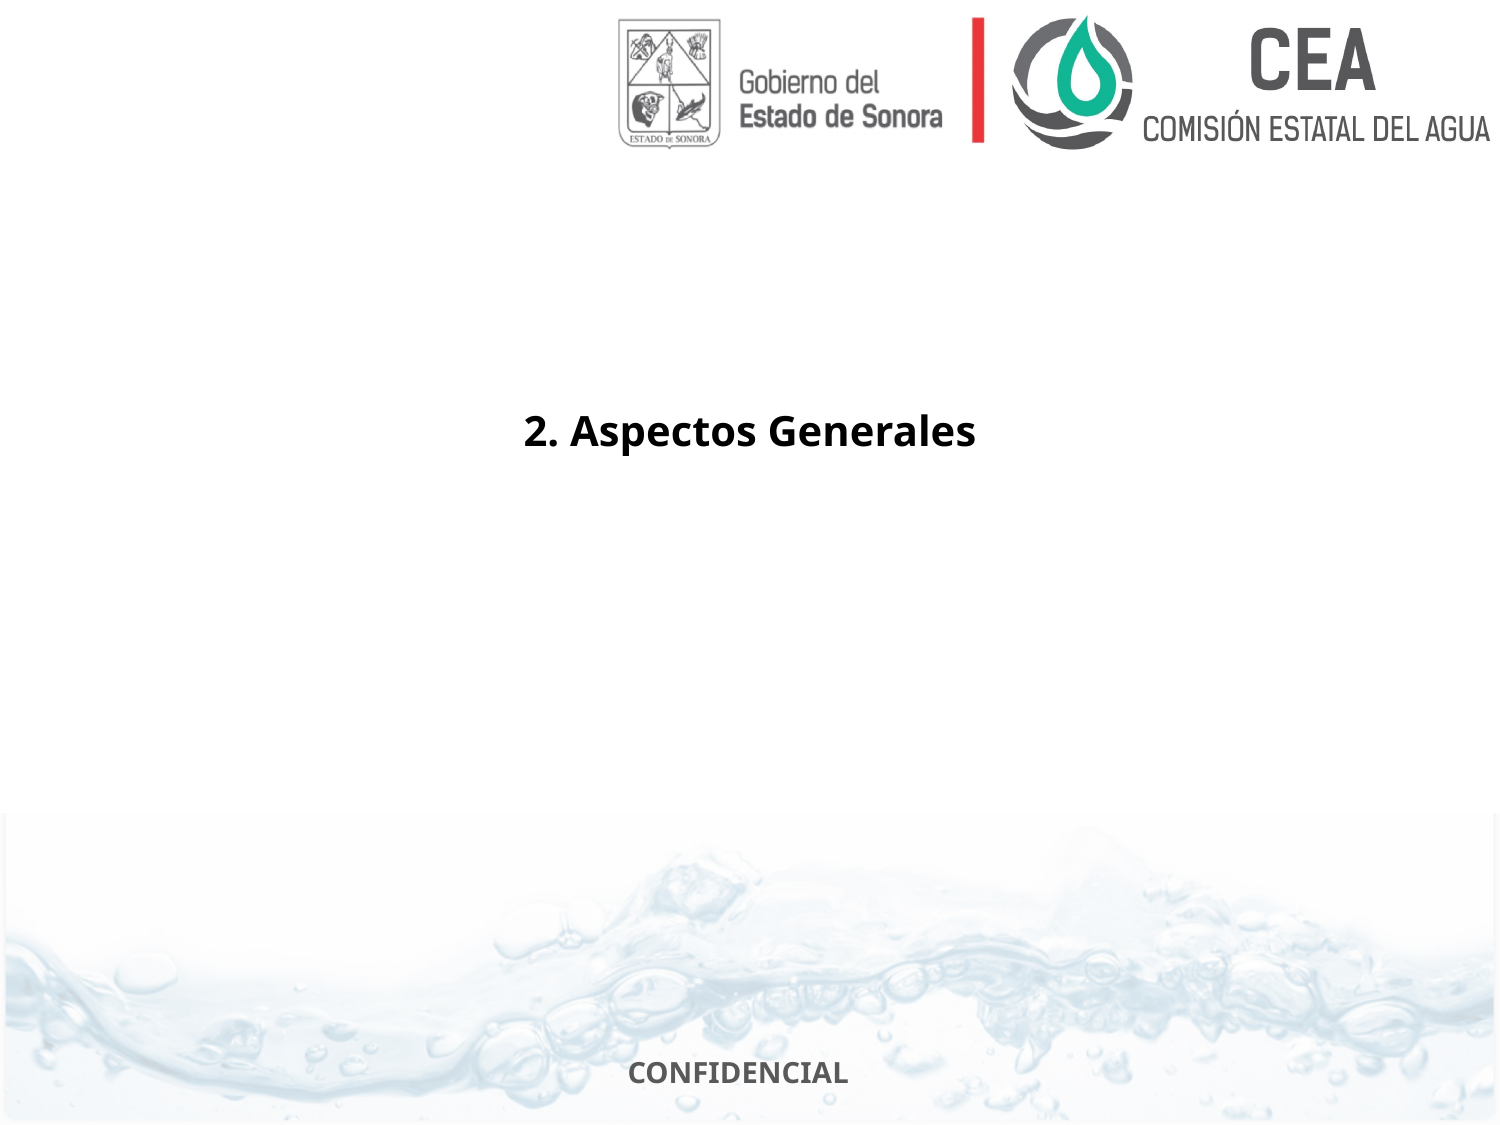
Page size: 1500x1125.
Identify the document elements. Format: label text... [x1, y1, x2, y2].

slide_number 4 [1074, 1042, 1425, 1103]
list 2. Aspectos Generales [75, 262, 1425, 1005]
picture [615, 0, 1500, 178]
